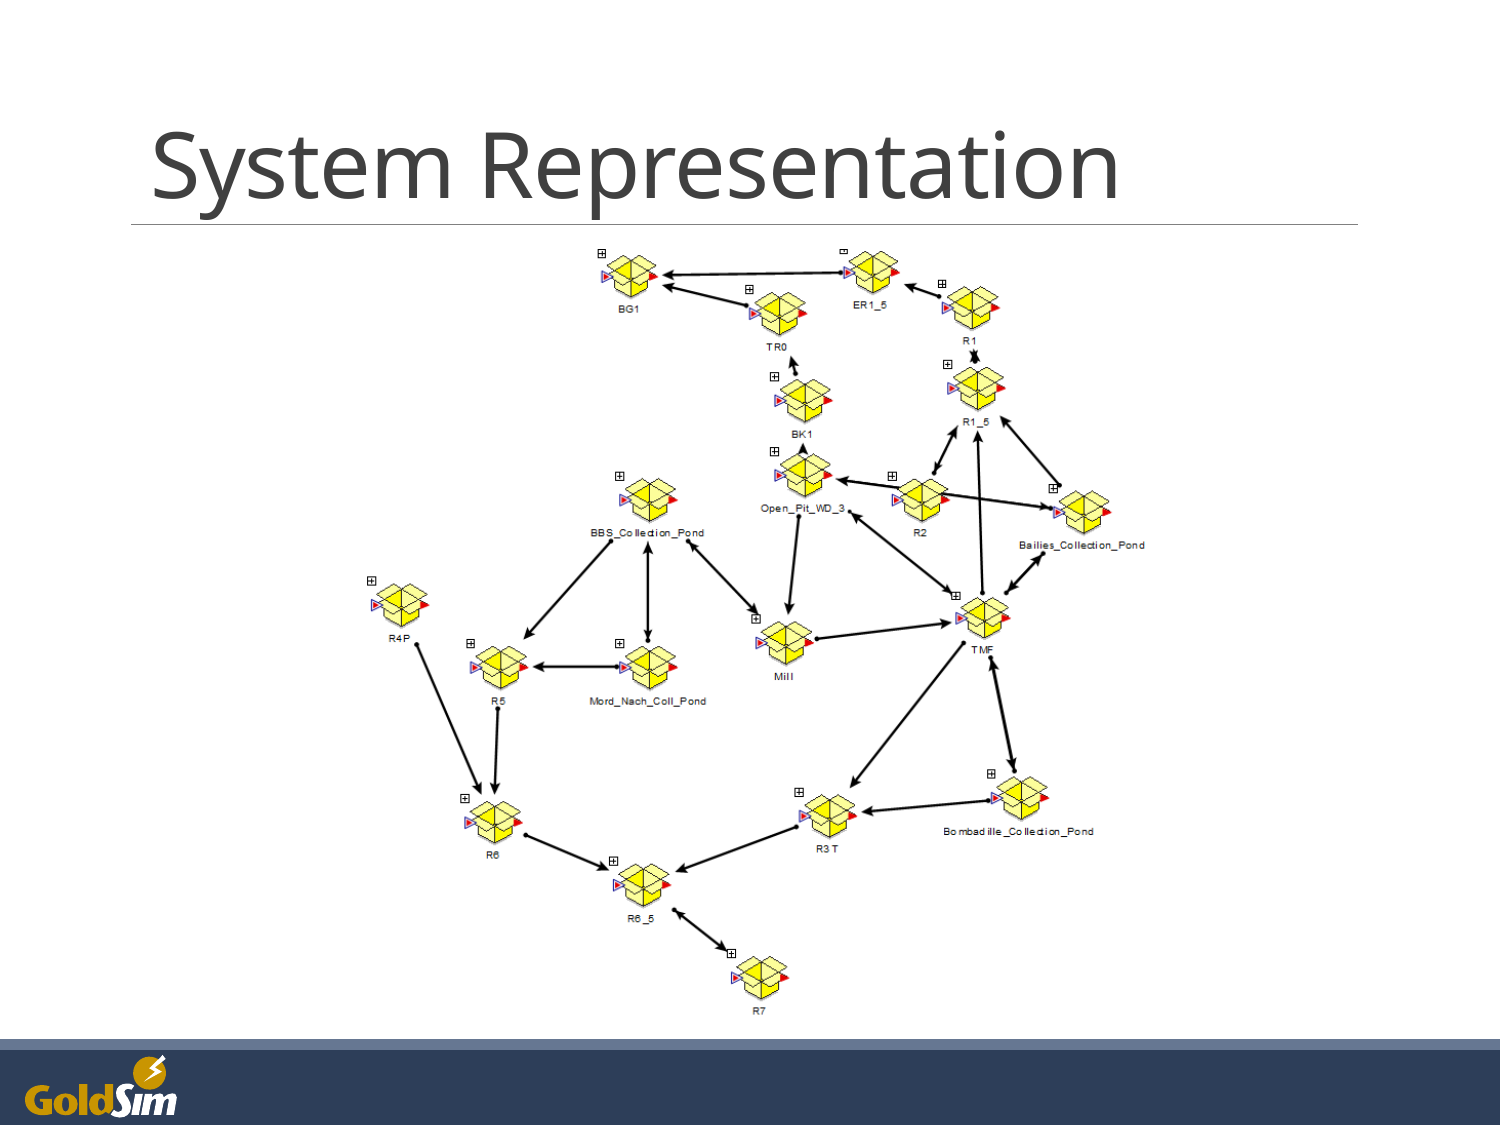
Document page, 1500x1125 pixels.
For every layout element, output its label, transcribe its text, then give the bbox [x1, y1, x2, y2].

title System Representation [135, 24, 1373, 225]
picture [322, 249, 1185, 1030]
